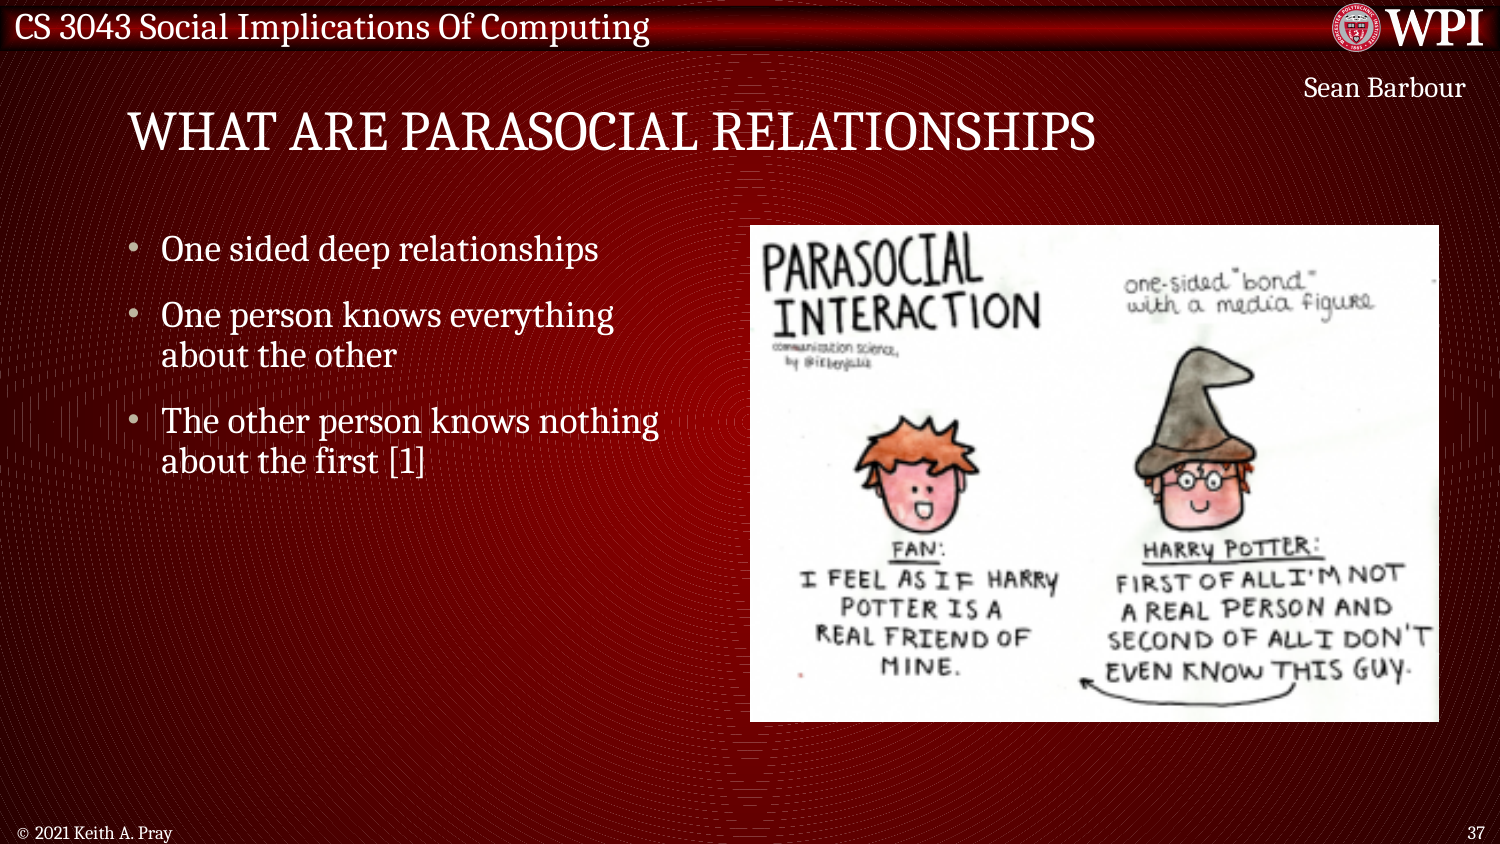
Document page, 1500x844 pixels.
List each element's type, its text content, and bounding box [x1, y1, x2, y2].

picture [1332, 3, 1483, 52]
list One sided deep relationships One person knows everything about the other The other person knows nothing about the first [1] [112, 221, 725, 772]
picture [749, 225, 1440, 723]
slide_number 37 [1397, 819, 1500, 844]
title What are parasocial Relationships [112, 59, 1388, 210]
footer © 2021 Keith A. Pray [0, 819, 913, 844]
text_box Sean Barbour [1123, 61, 1481, 111]
